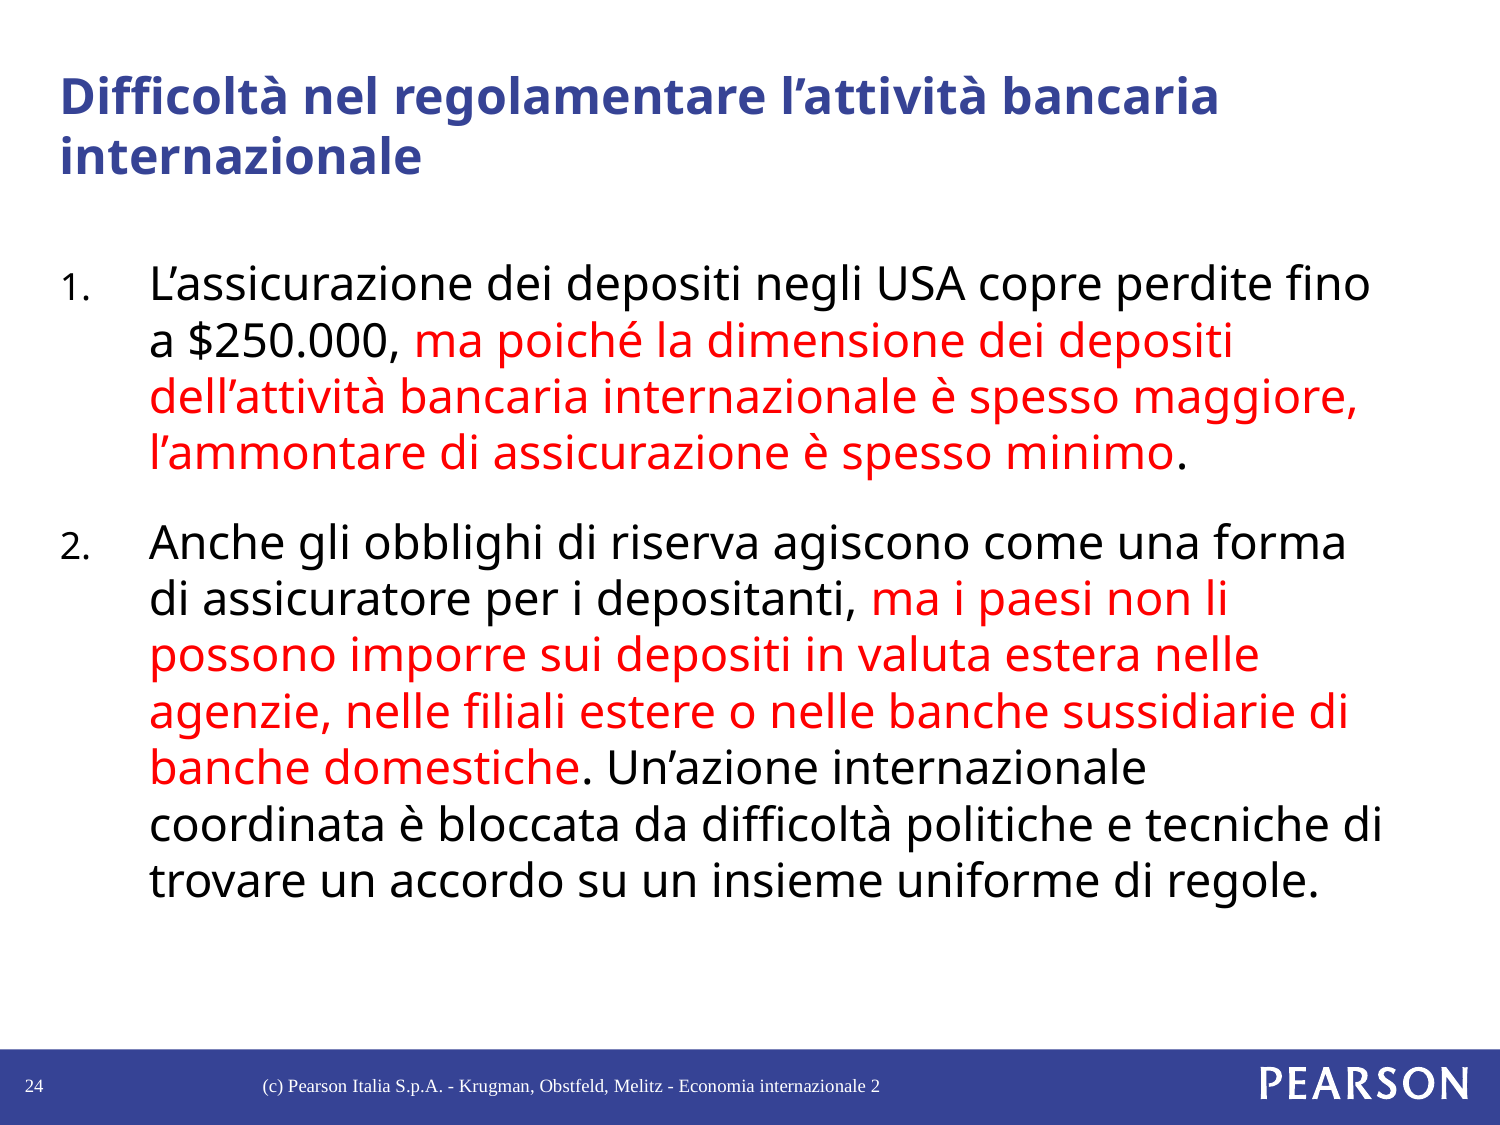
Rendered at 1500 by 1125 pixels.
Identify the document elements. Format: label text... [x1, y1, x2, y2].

list L’assicurazione dei depositi negli USA copre perdite fino a $250.000, ma poiché la dimensione dei depositi dell’attività bancaria internazionale è spesso maggiore, l’ammontare di assicurazione è spesso minimo. Anche gli obblighi di riserva agiscono come una forma di assicuratore per i depositanti, ma i paesi non li possono imporre sui depositi in valuta estera nelle agenzie, nelle filiali estere o nelle banche sussidiarie di banche domestiche. Un’azione internazionale coordinata è bloccata da difficoltà politiche e tecniche di trovare un accordo su un insieme uniforme di regole. [59, 253, 1410, 997]
footer (c) Pearson Italia S.p.A. - Krugman, Obstfeld, Melitz - Economia internazionale 2 [80, 1073, 881, 1104]
title Difficoltà nel regolamentare l’attività bancaria internazionale [59, 64, 1410, 185]
slide_number 24 [24, 1073, 80, 1104]
